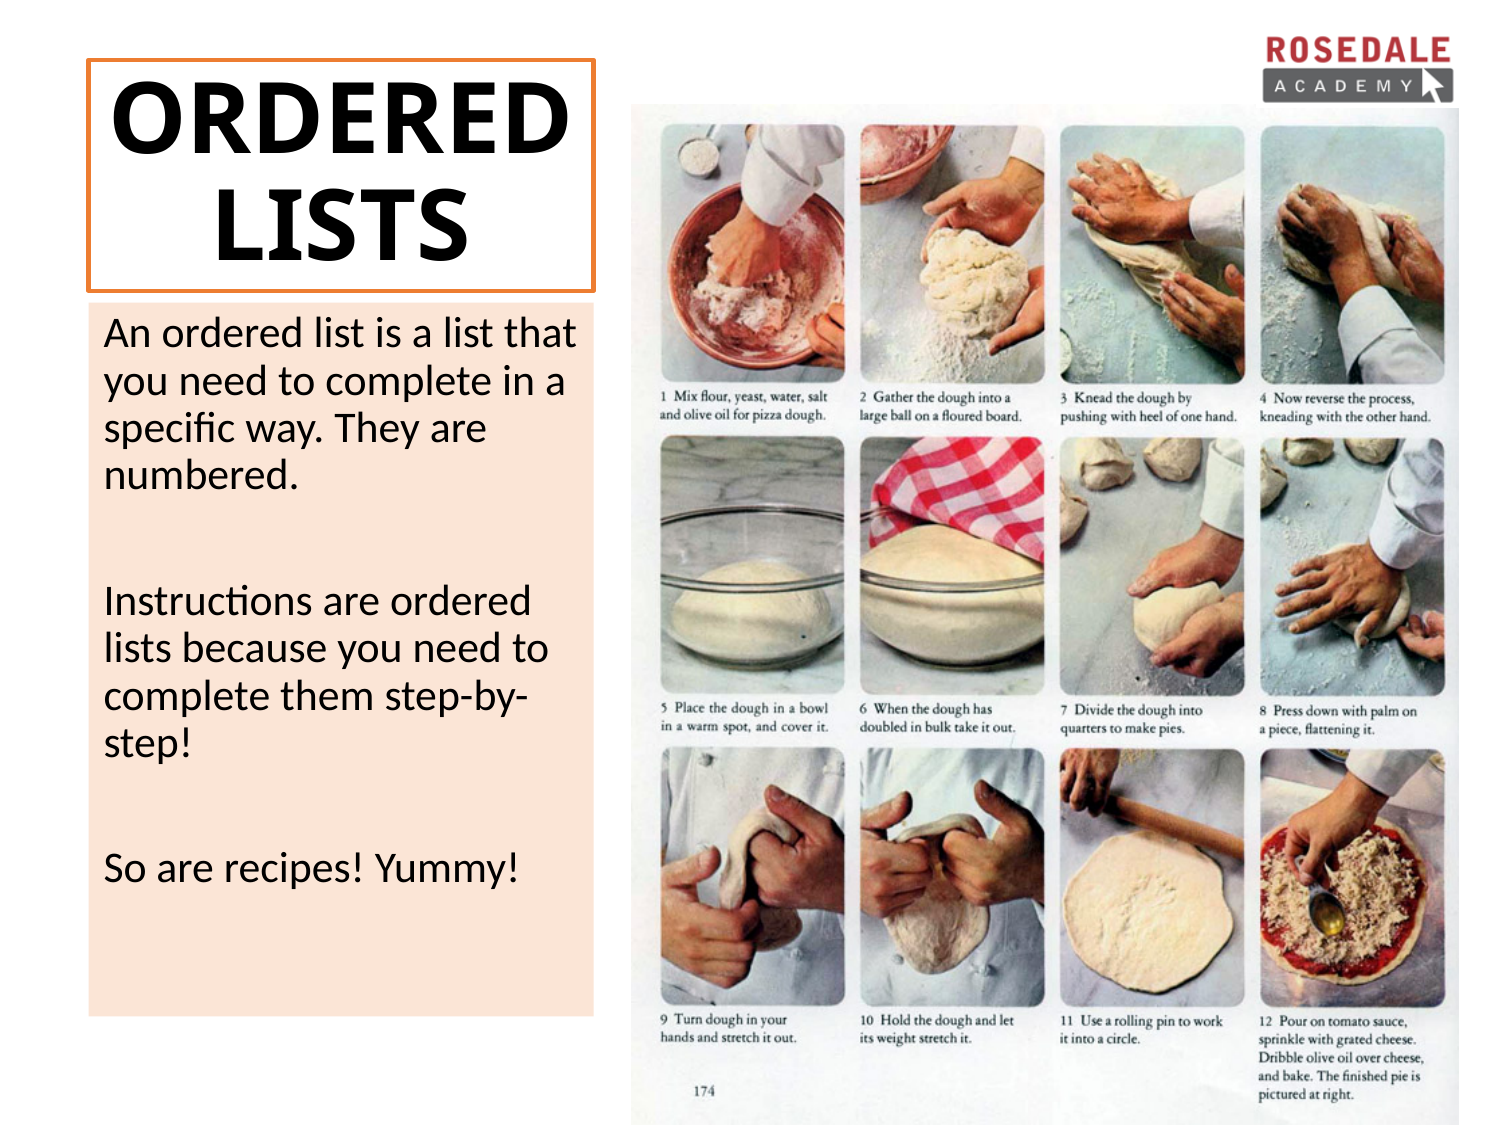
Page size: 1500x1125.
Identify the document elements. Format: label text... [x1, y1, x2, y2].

list An ordered list is a list that you need to complete in a specific way. They are numbered. Instructions are ordered lists because you need to complete them step-by-step! So are recipes! Yummy! [88, 302, 594, 1017]
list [631, 105, 1459, 1125]
picture [631, 30, 1459, 108]
title ORDERED LISTS [88, 59, 594, 291]
